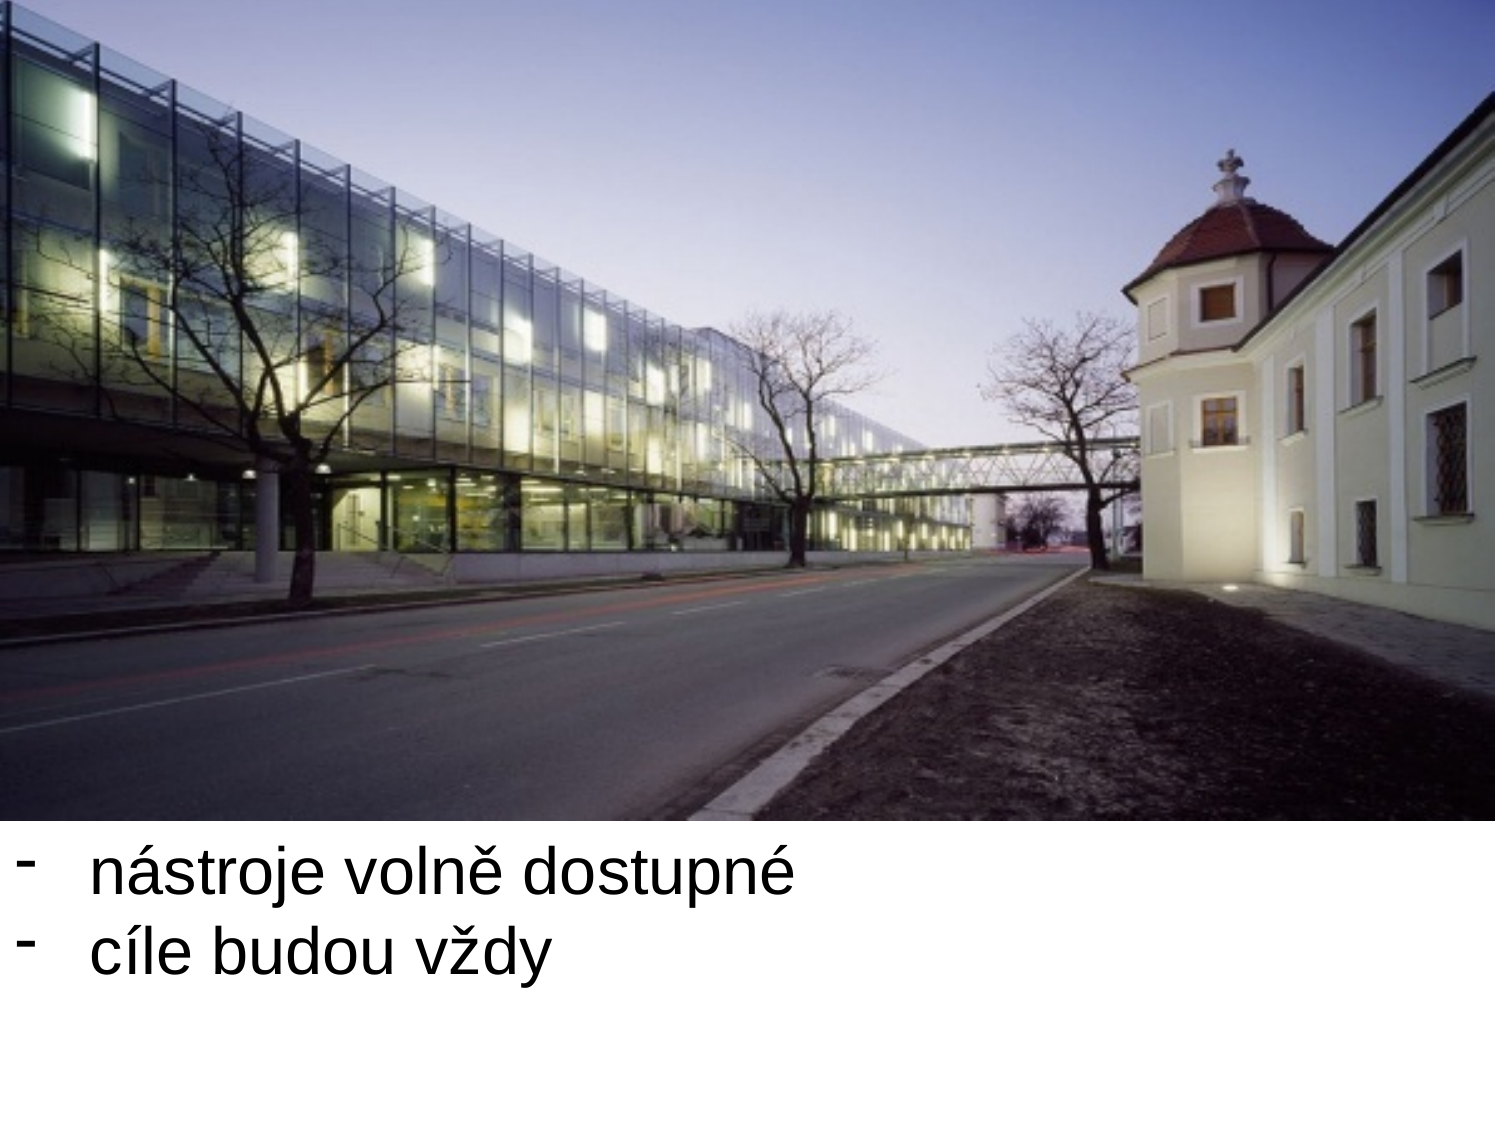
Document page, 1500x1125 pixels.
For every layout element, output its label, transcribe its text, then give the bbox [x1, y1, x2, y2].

picture [0, 0, 1496, 821]
text_box nástroje volně dostupné cíle budou vždy [0, 829, 1495, 995]
